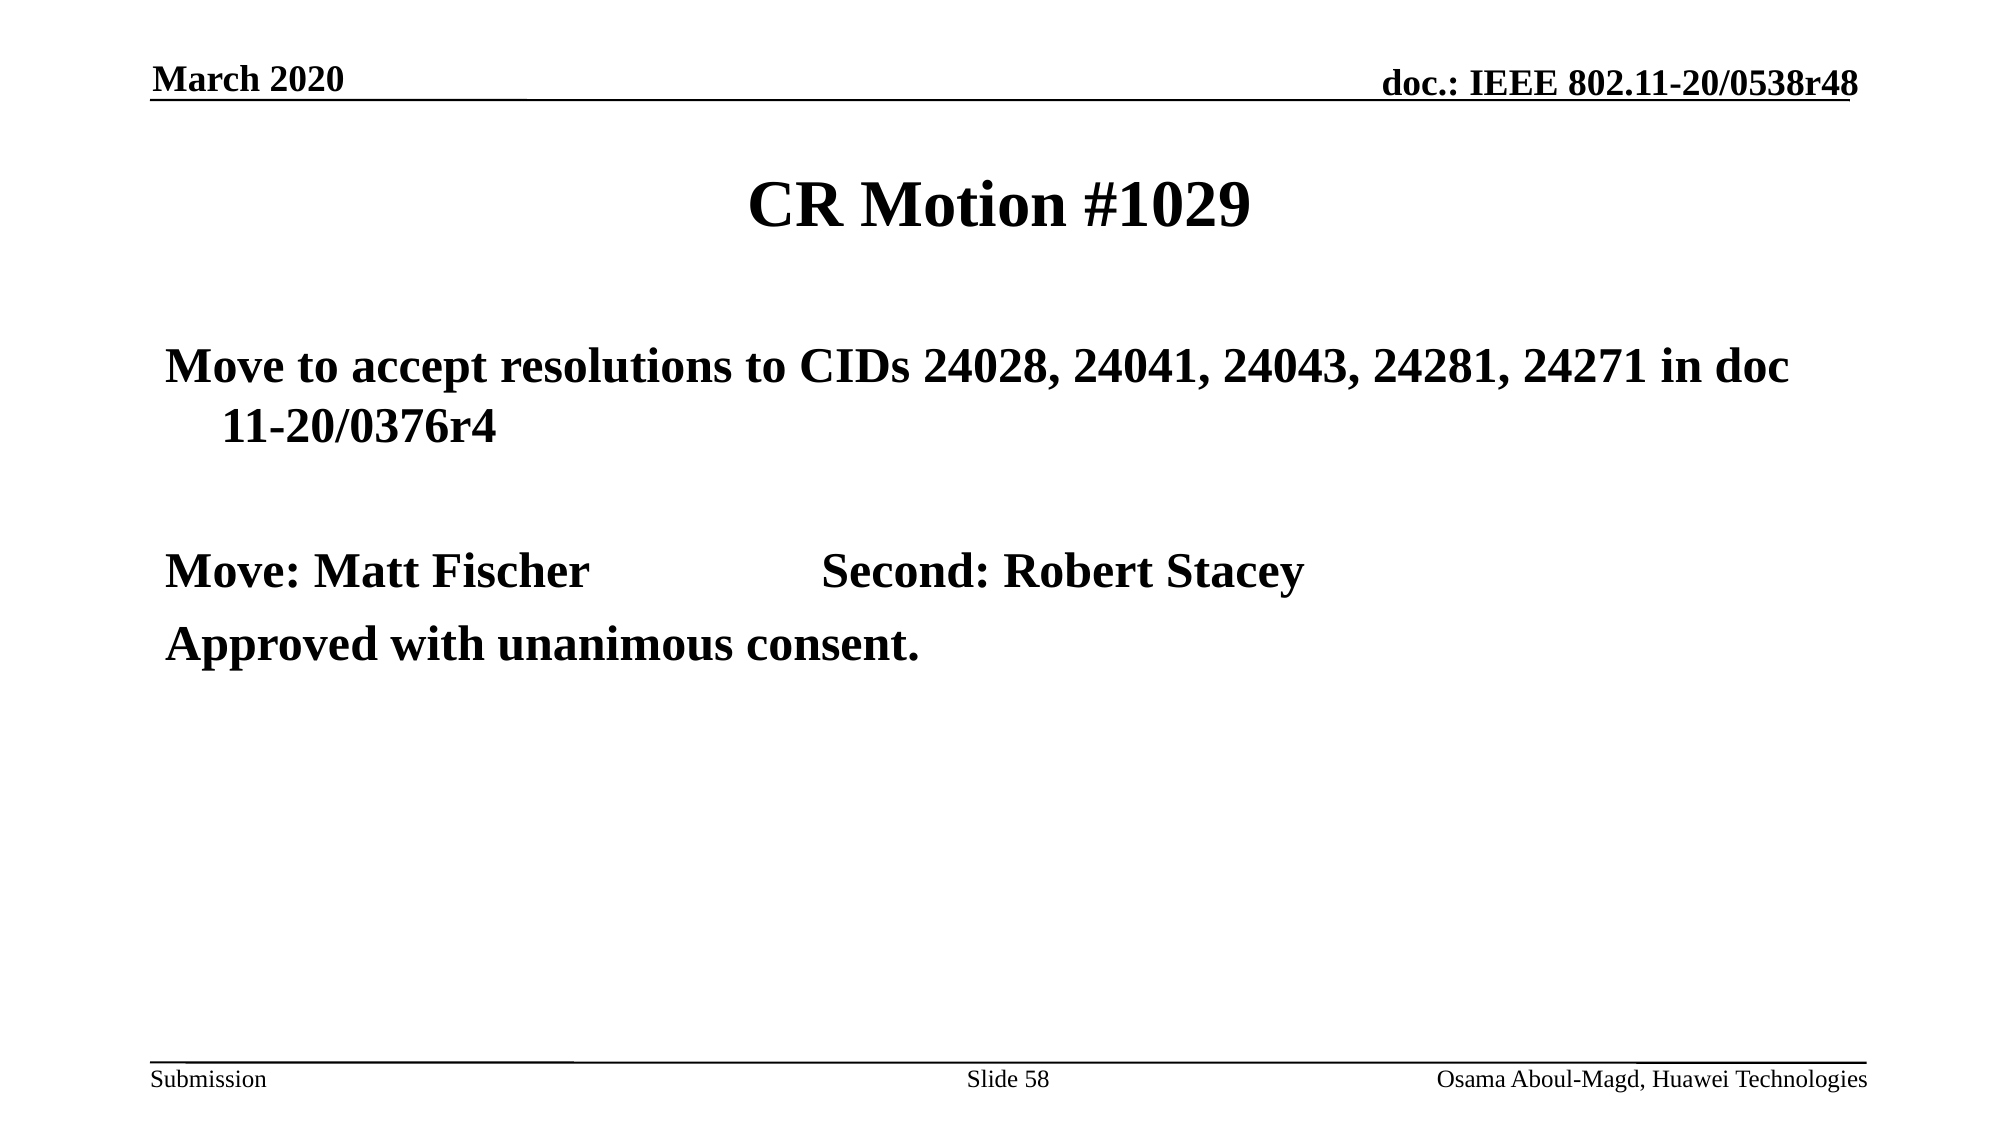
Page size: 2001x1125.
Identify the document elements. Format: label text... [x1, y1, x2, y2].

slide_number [152, 54, 563, 100]
list Move to accept resolutions to CIDs 24028, 24041, 24043, 24281, 24271 in doc 11-20/0376r4 Move: Matt Fischer Second: Robert Stacey Approved with unanimous consent. [149, 324, 1850, 1000]
title CR Motion #1029 [149, 112, 1850, 288]
footer Osama Aboul-Magd, Huawei Technologies [1171, 1061, 1869, 1093]
slide_number Slide 58 [950, 1061, 1067, 1123]
